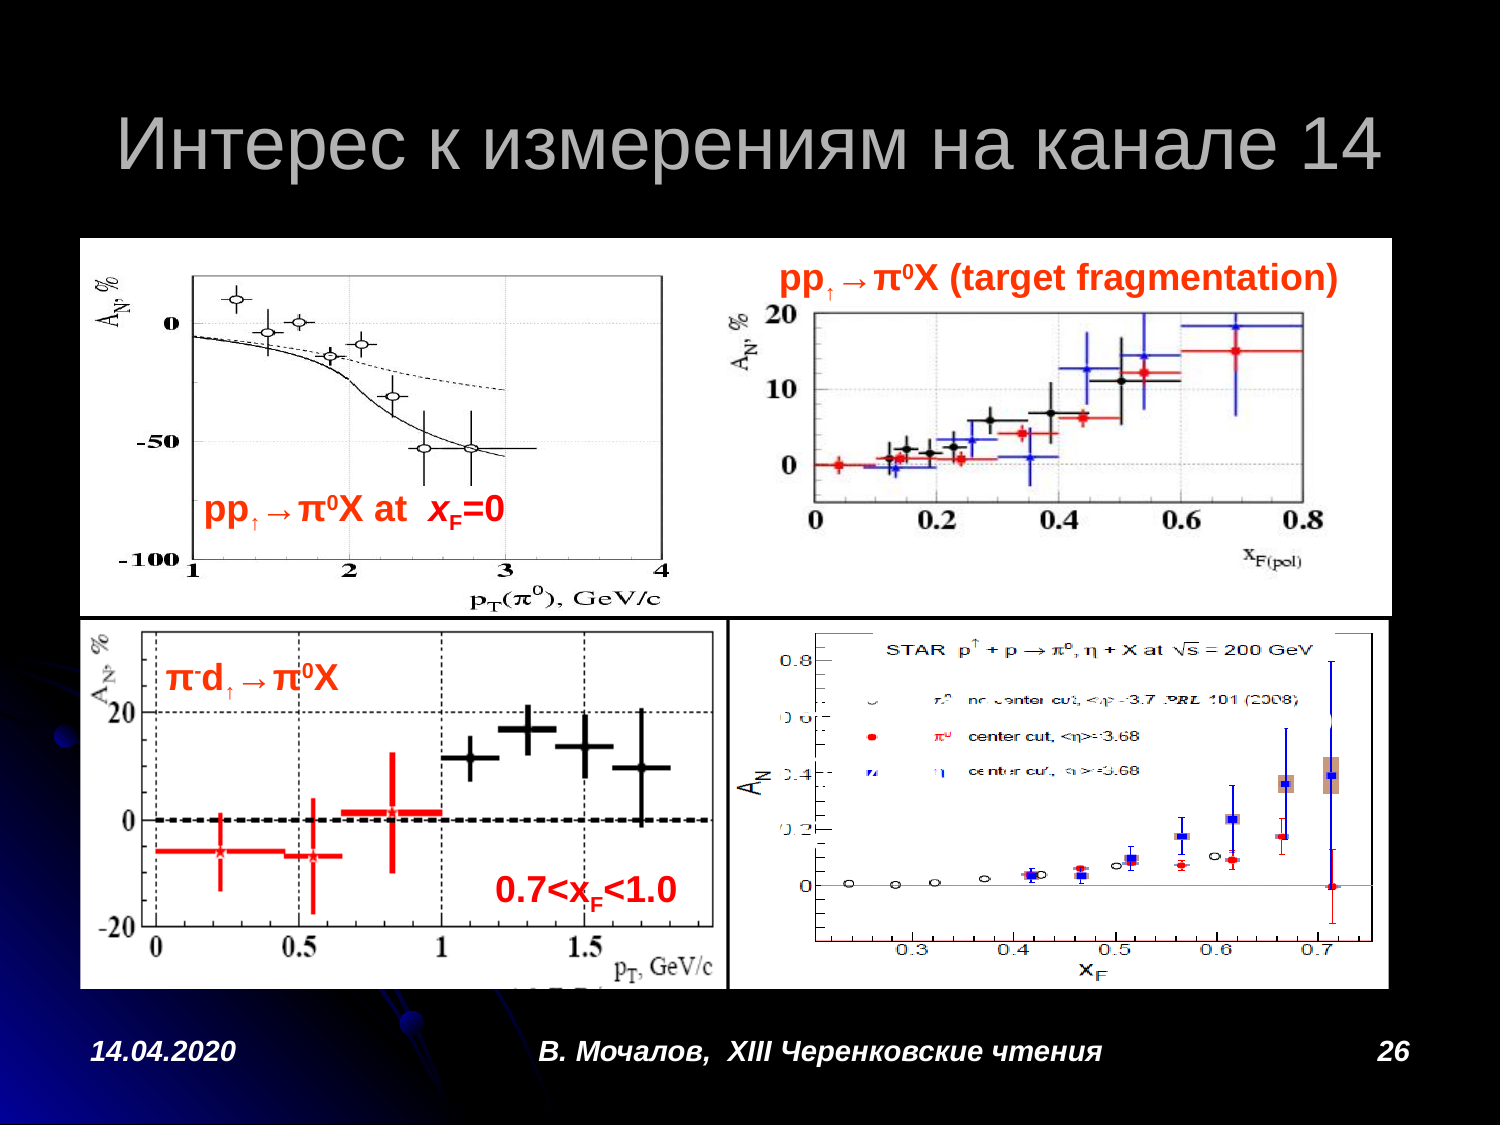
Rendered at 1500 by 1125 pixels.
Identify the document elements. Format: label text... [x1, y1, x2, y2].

picture [729, 620, 1389, 989]
slide_number 26 [1246, 1025, 1425, 1100]
title Интерес к измерениям на канале 14 [75, 45, 1425, 233]
picture [80, 620, 727, 989]
footer В. Мочалов, XIII Черенковские чтения [442, 1025, 1199, 1100]
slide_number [75, 1025, 425, 1100]
picture [80, 238, 1392, 616]
